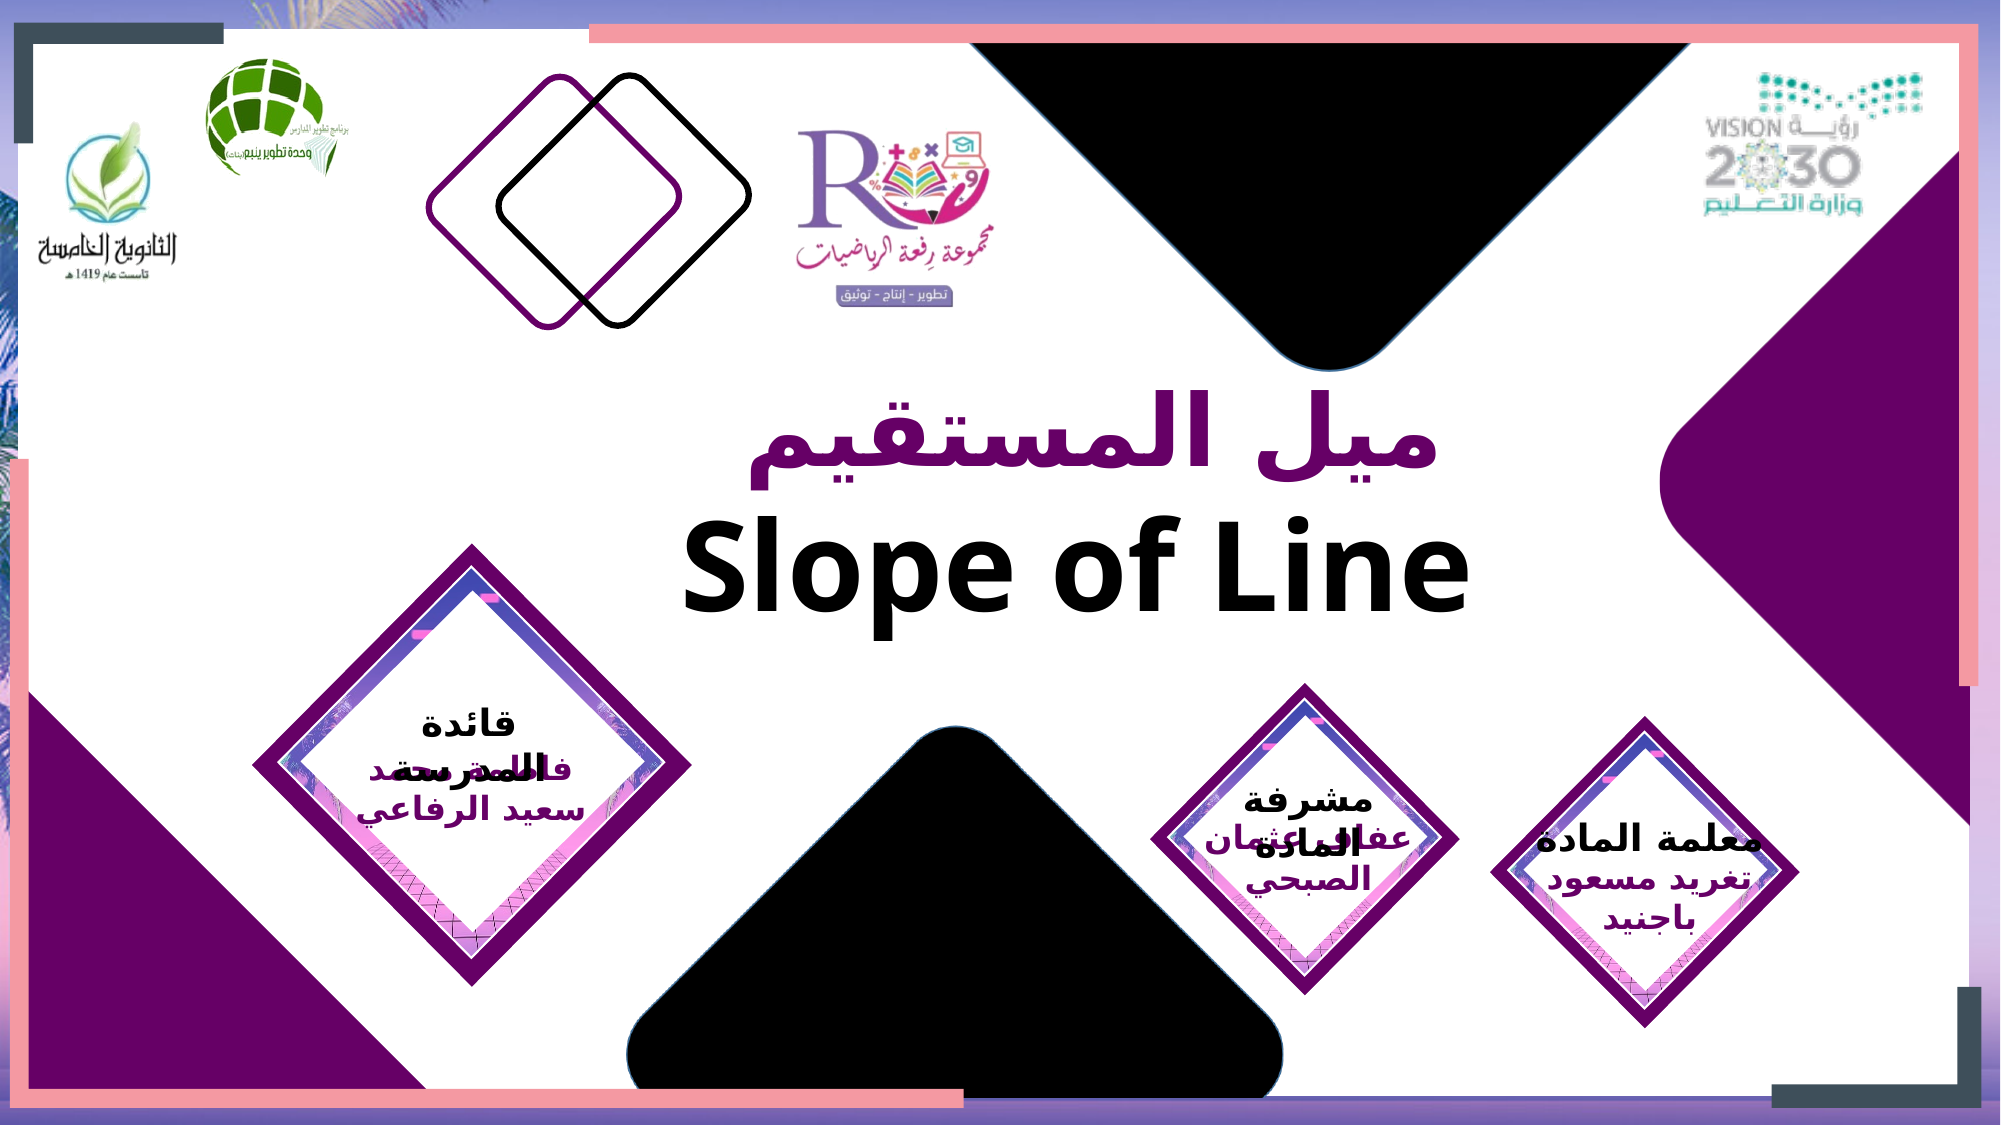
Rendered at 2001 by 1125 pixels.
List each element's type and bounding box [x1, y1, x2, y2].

text_box [13, 22, 1982, 1108]
picture [0, 0, 2001, 1125]
text_box [9, 458, 965, 1109]
